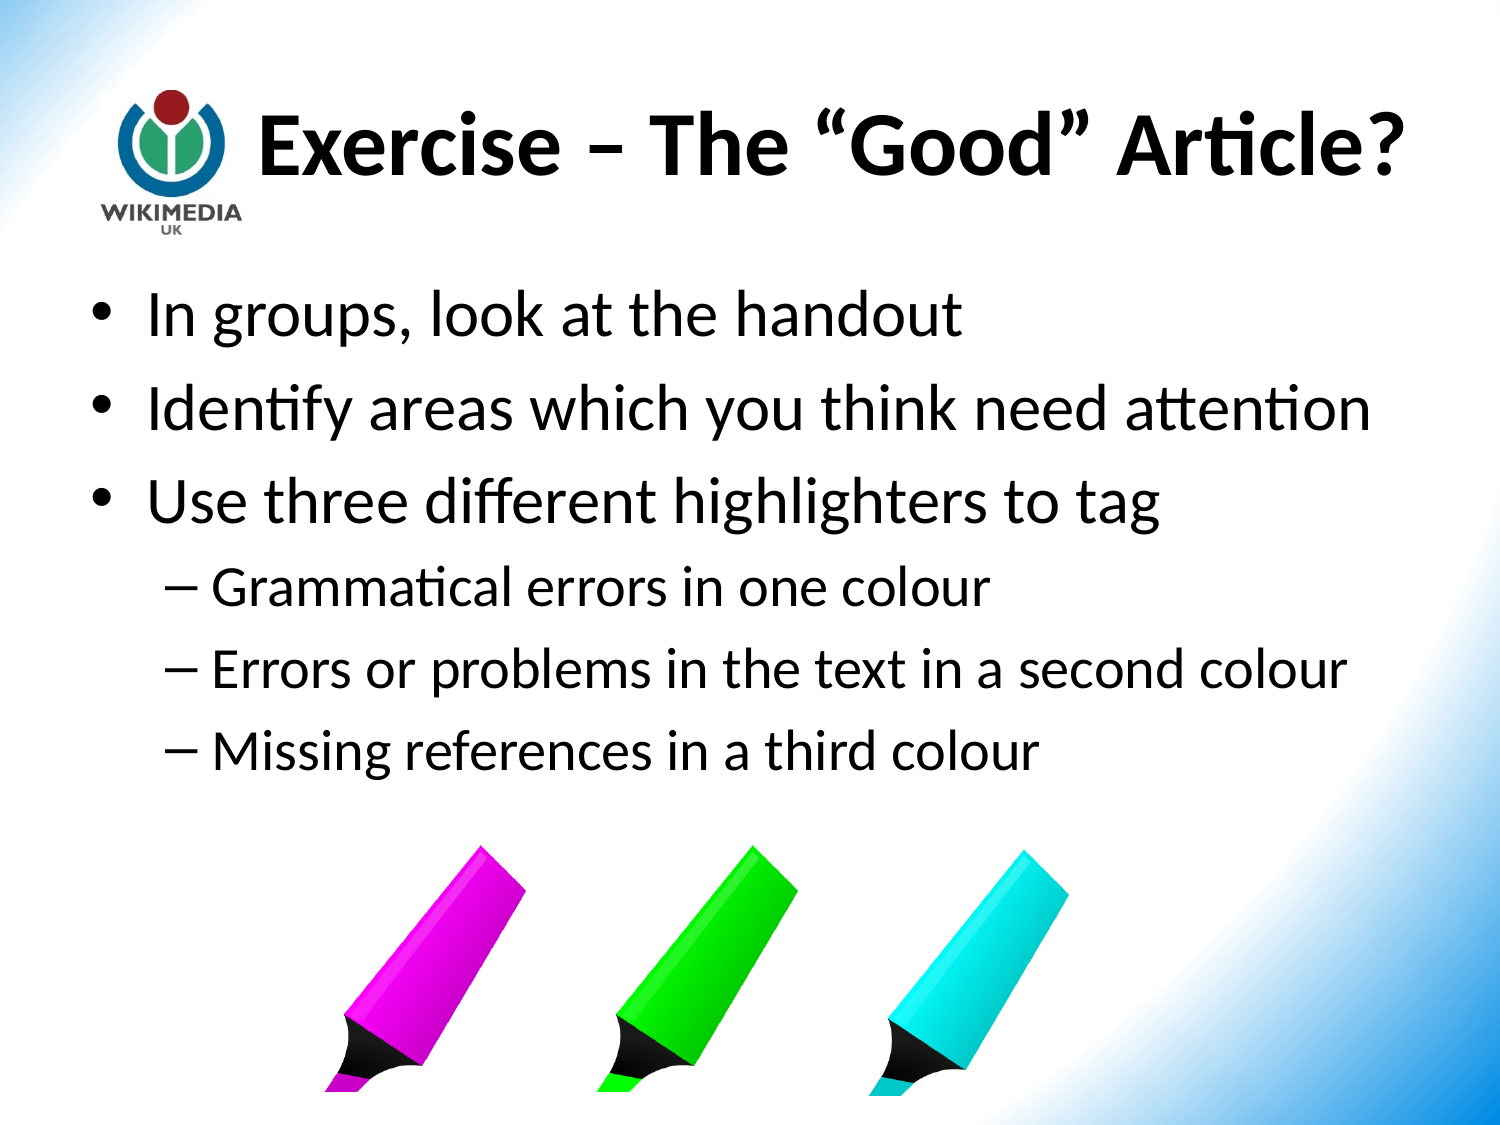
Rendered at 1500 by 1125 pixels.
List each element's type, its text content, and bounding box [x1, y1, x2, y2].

list In groups, look at the handout Identify areas which you think need attention Use three different highlighters to tag Grammatical errors in one colour Errors or problems in the text in a second colour Missing references in a third colour [75, 262, 1425, 1005]
picture [0, 0, 1500, 1125]
title Exercise – The “Good” Article? [242, 45, 1471, 233]
